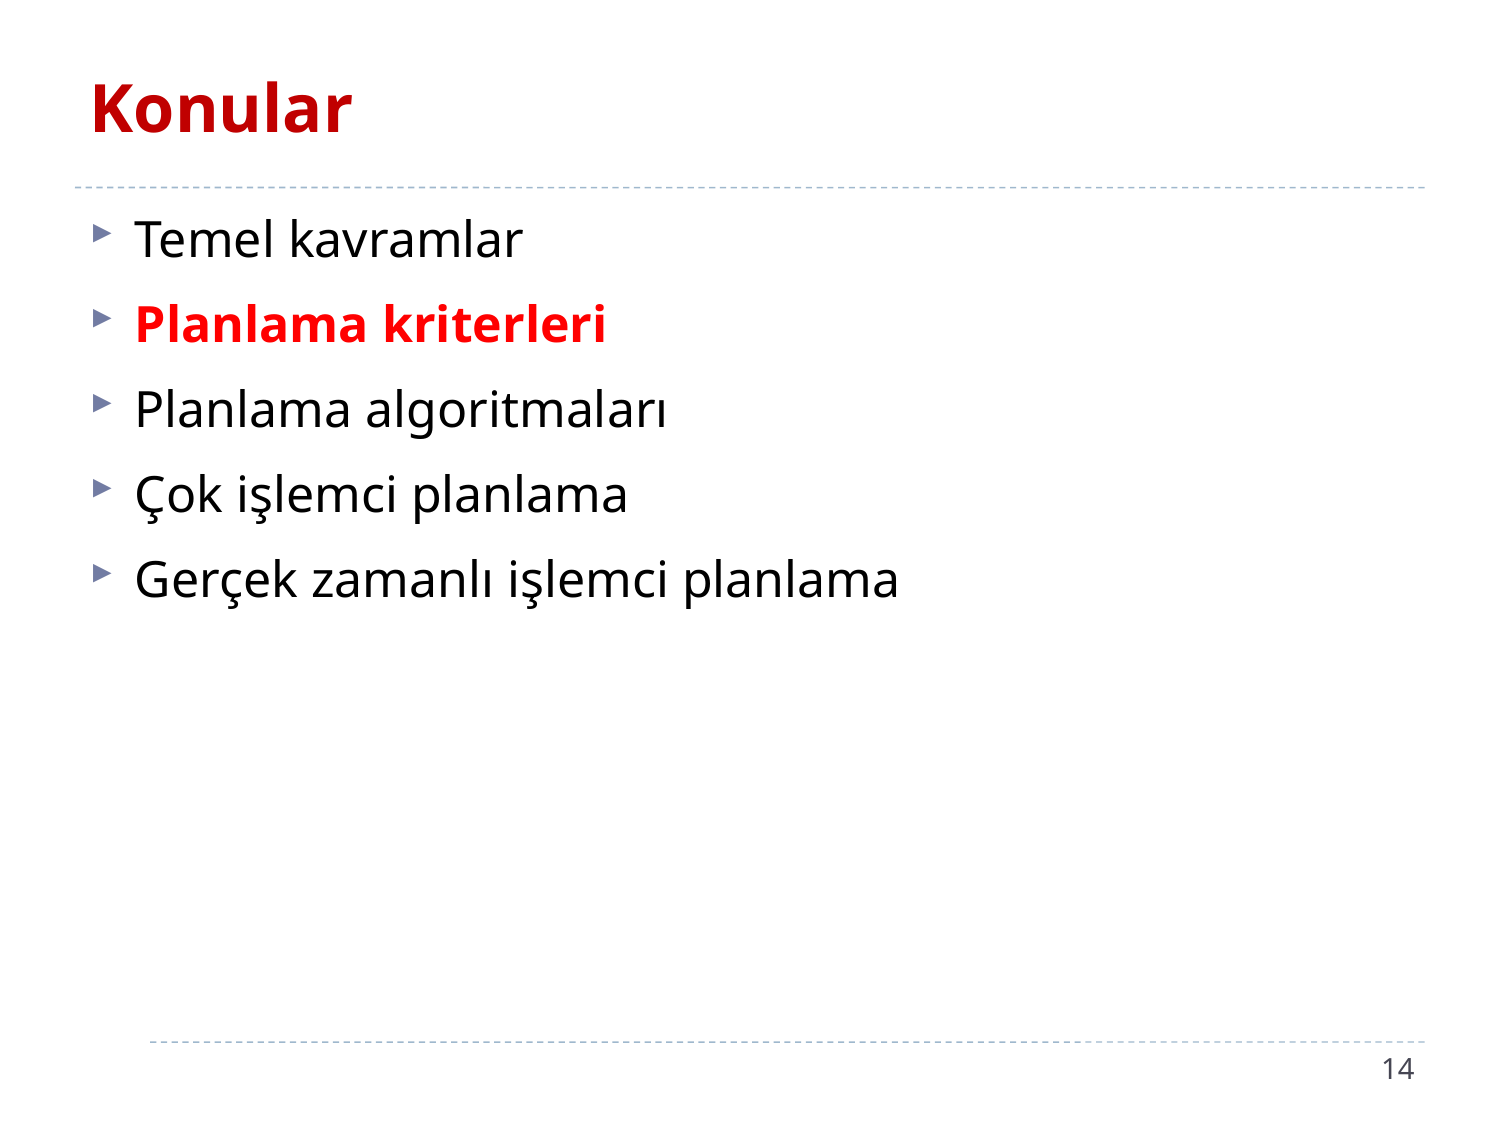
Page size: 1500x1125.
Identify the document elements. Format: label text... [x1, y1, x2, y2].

list Temel kavramlar Planlama kriterleri Planlama algoritmaları Çok işlemci planlama Gerçek zamanlı işlemci planlama [75, 200, 1425, 1010]
slide_number 14 [1080, 1042, 1430, 1103]
title Konular [75, 24, 1425, 188]
